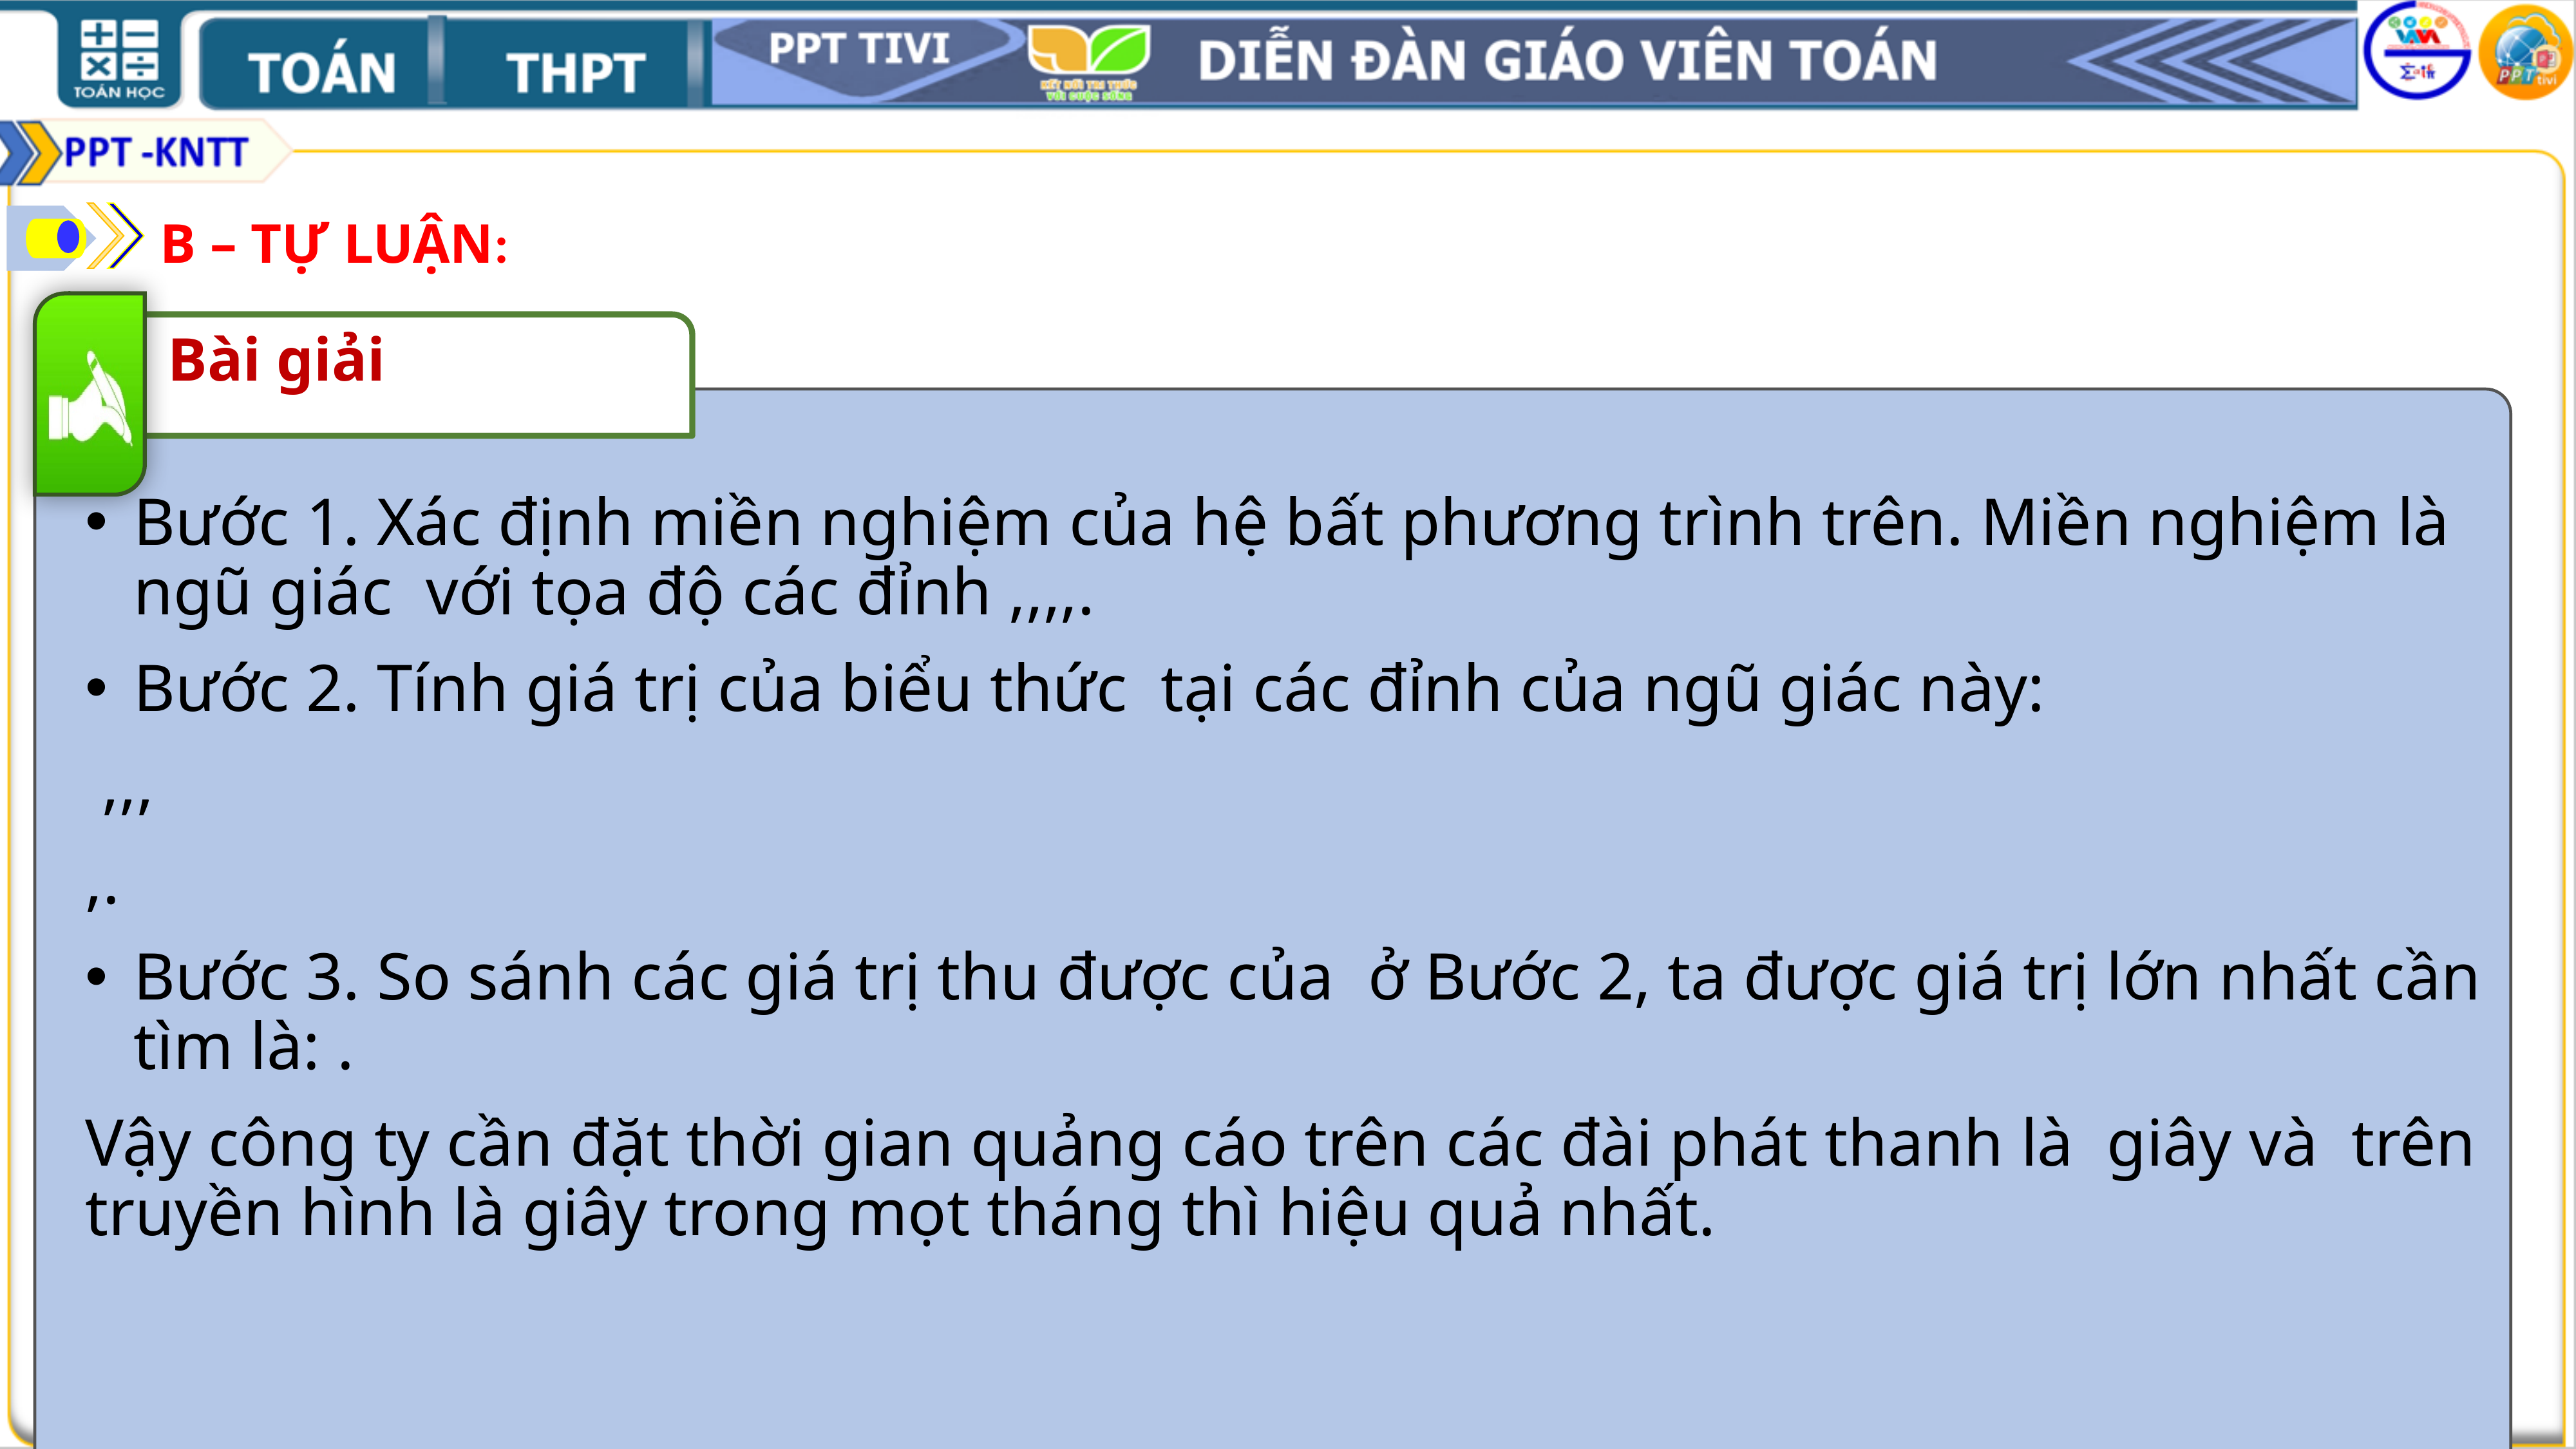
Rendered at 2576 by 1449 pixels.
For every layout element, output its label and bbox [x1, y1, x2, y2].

text_box [6, 200, 2031, 355]
text_box [35, 293, 2511, 1449]
picture [0, 0, 2576, 1449]
